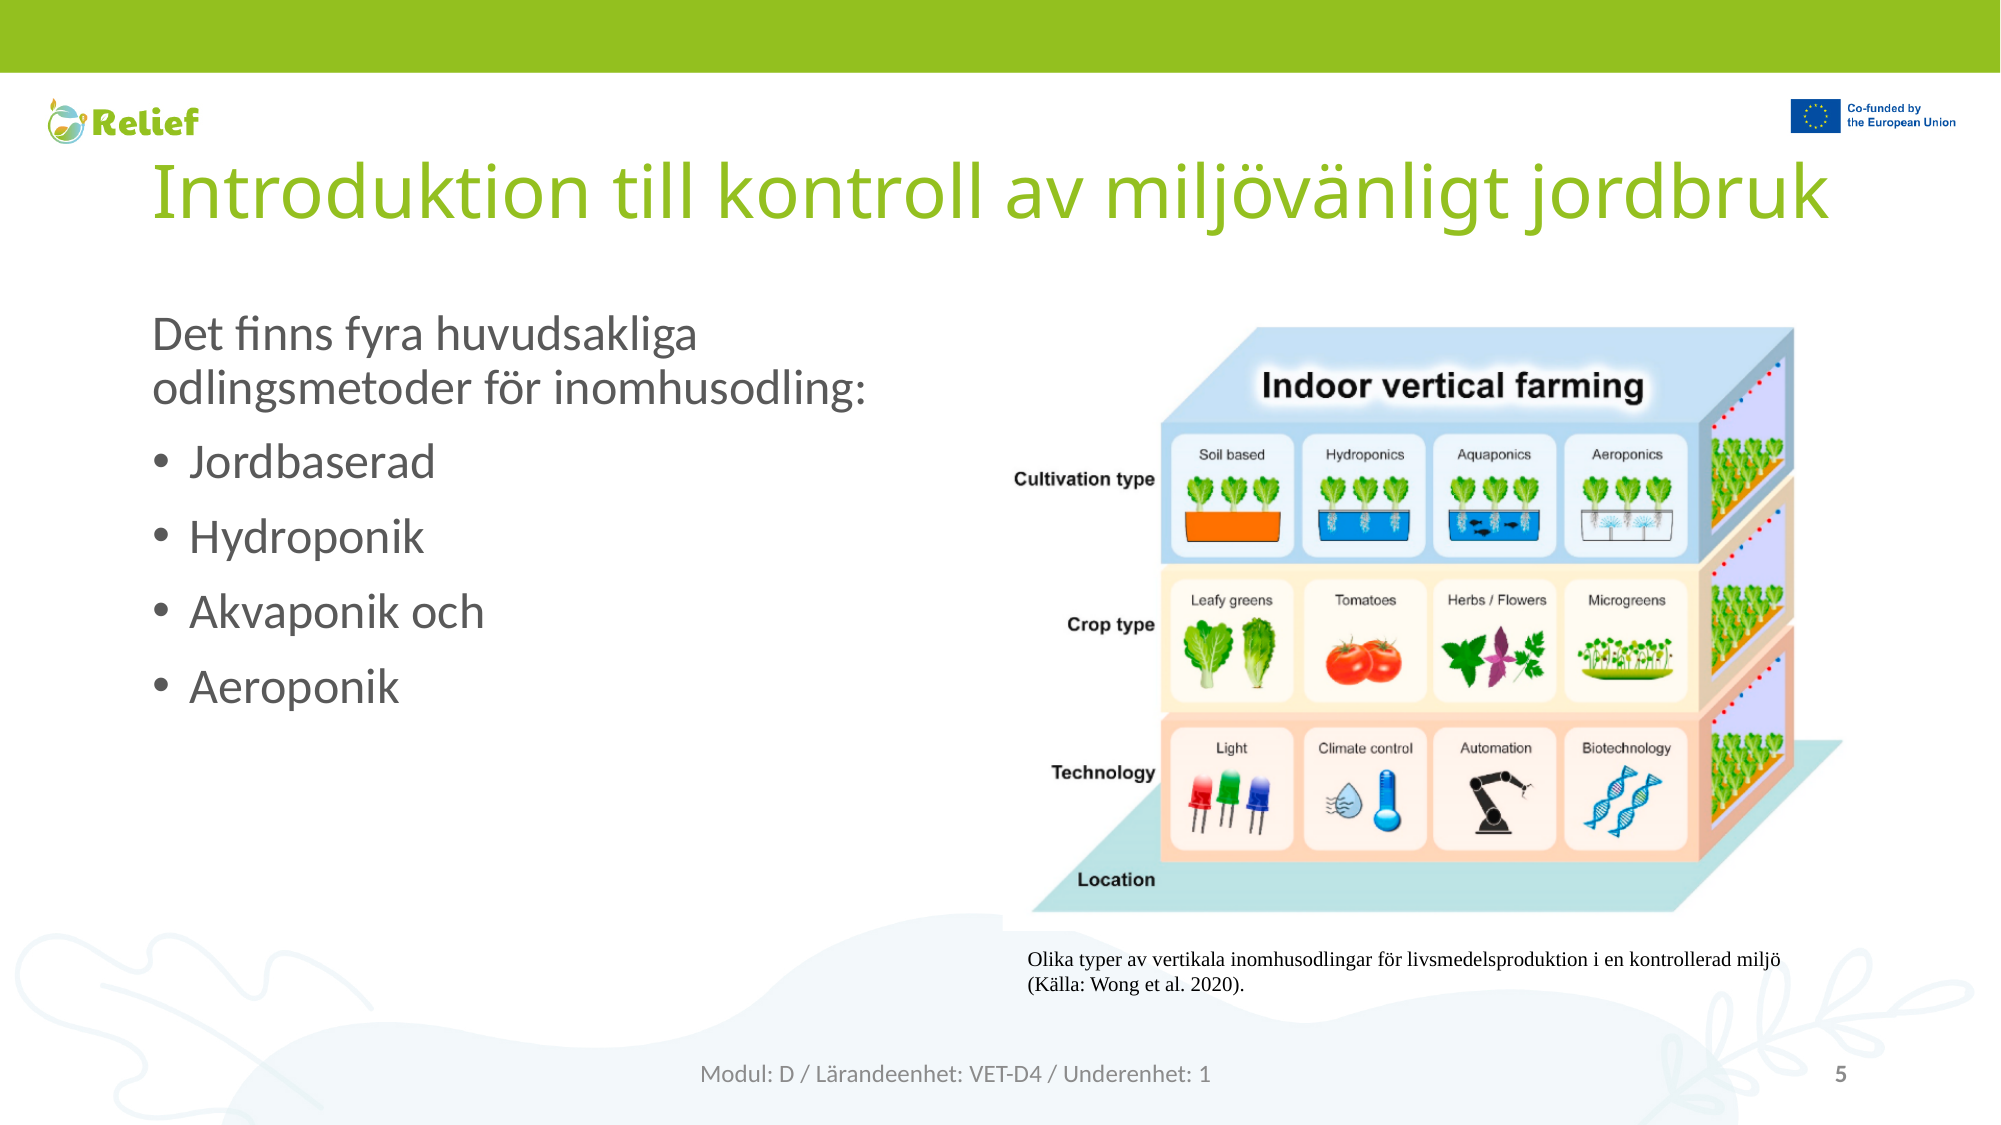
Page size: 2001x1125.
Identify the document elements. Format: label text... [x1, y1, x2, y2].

footer Modul: D / Lärandeenhet: VET-D4 / Underenhet: 1 [137, 1023, 1775, 1122]
text_box Olika typer av vertikala inomhusodlingar för livsmedelsproduktion i en kontrollerad miljö (Källa: Wong et al. 2020). [1012, 938, 1825, 1004]
list Det finns fyra huvudsakliga odlingsmetoder för inomhusodling: Jordbaserad Hydroponik Akvaponik och Aeroponik [137, 299, 971, 1014]
title Introduktion till kontroll av miljövänligt jordbruk [137, 111, 1863, 278]
picture [0, 0, 2001, 1125]
slide_number 5 [1787, 1042, 1863, 1103]
